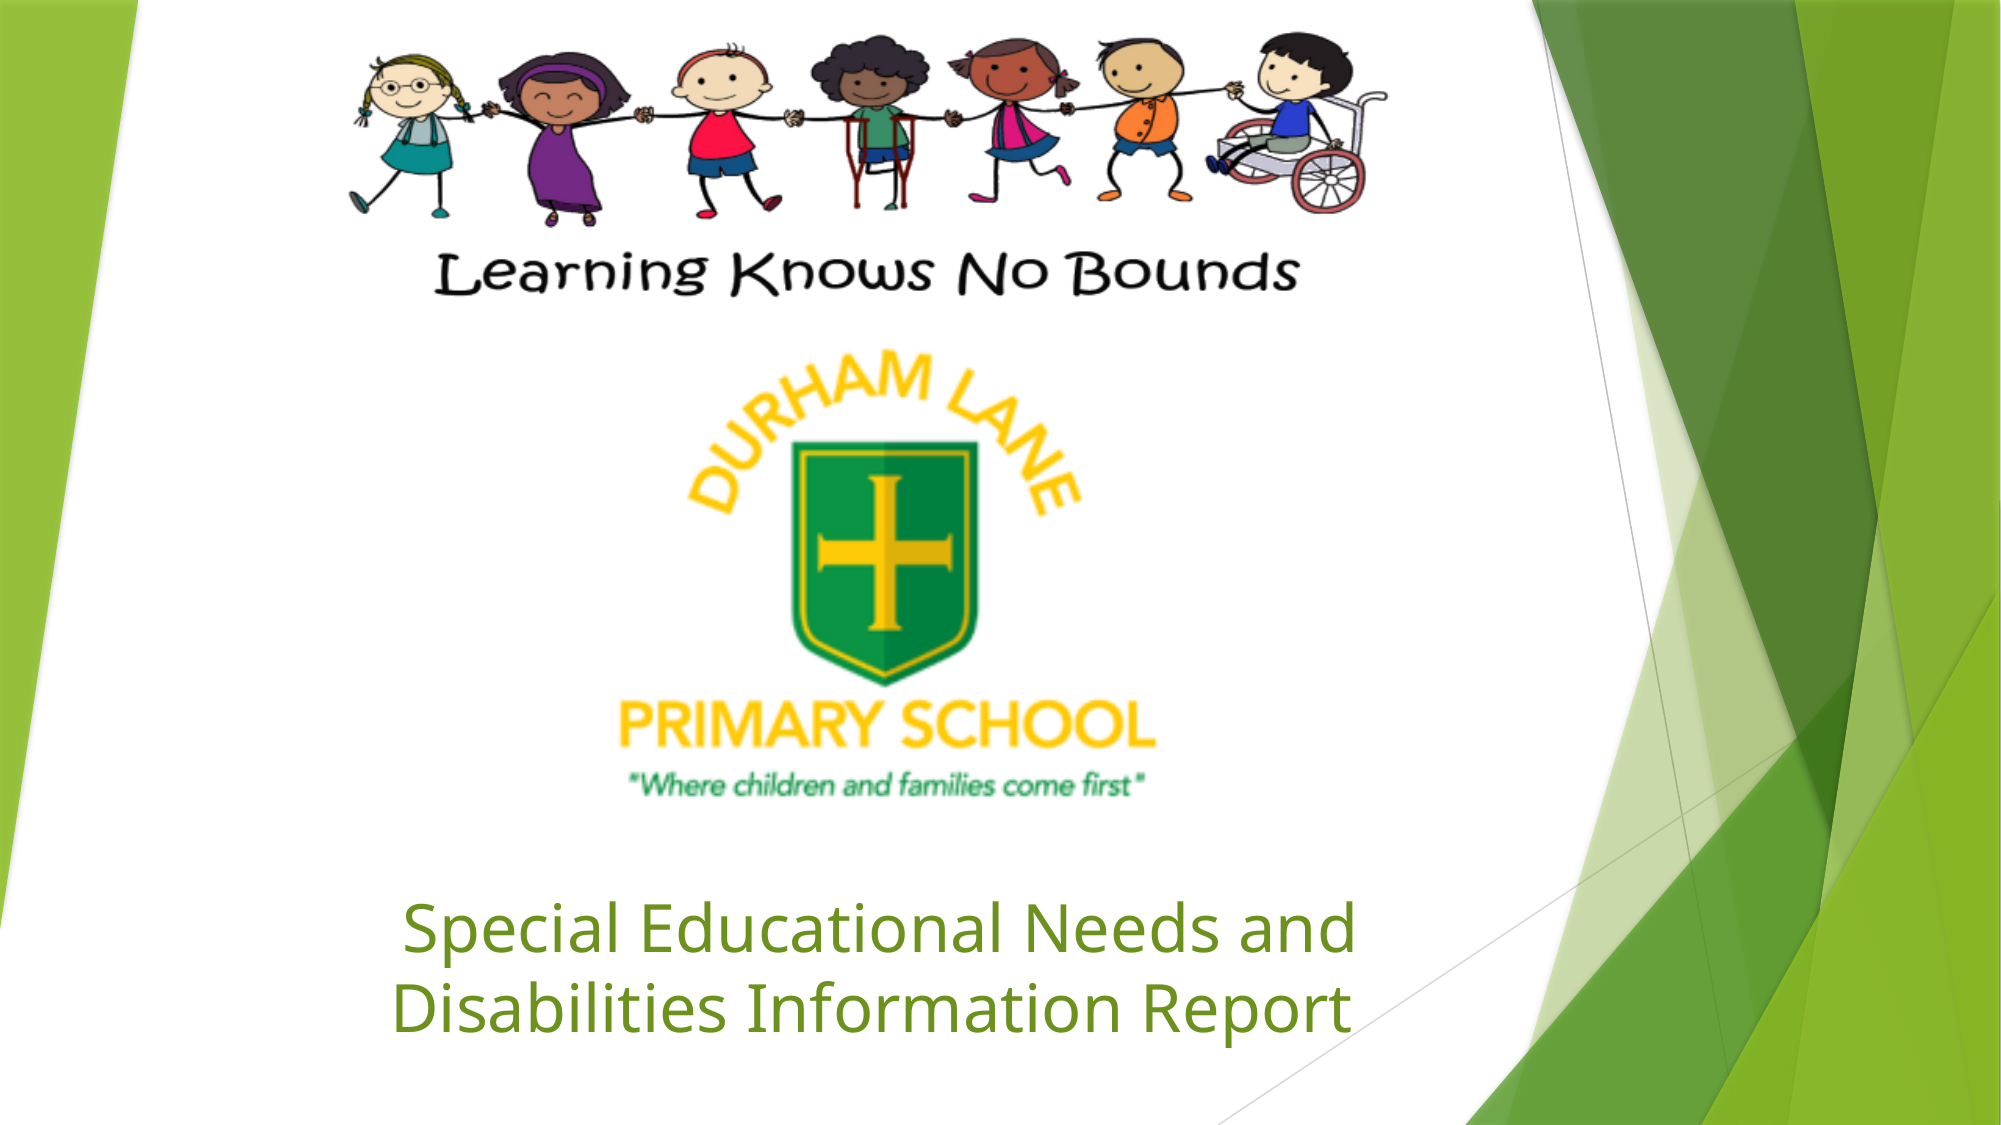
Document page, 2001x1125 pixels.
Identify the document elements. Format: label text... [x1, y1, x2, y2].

picture [324, 10, 1402, 859]
subtitle Special Educational Needs and Disabilities Information Report [243, 878, 1518, 1059]
